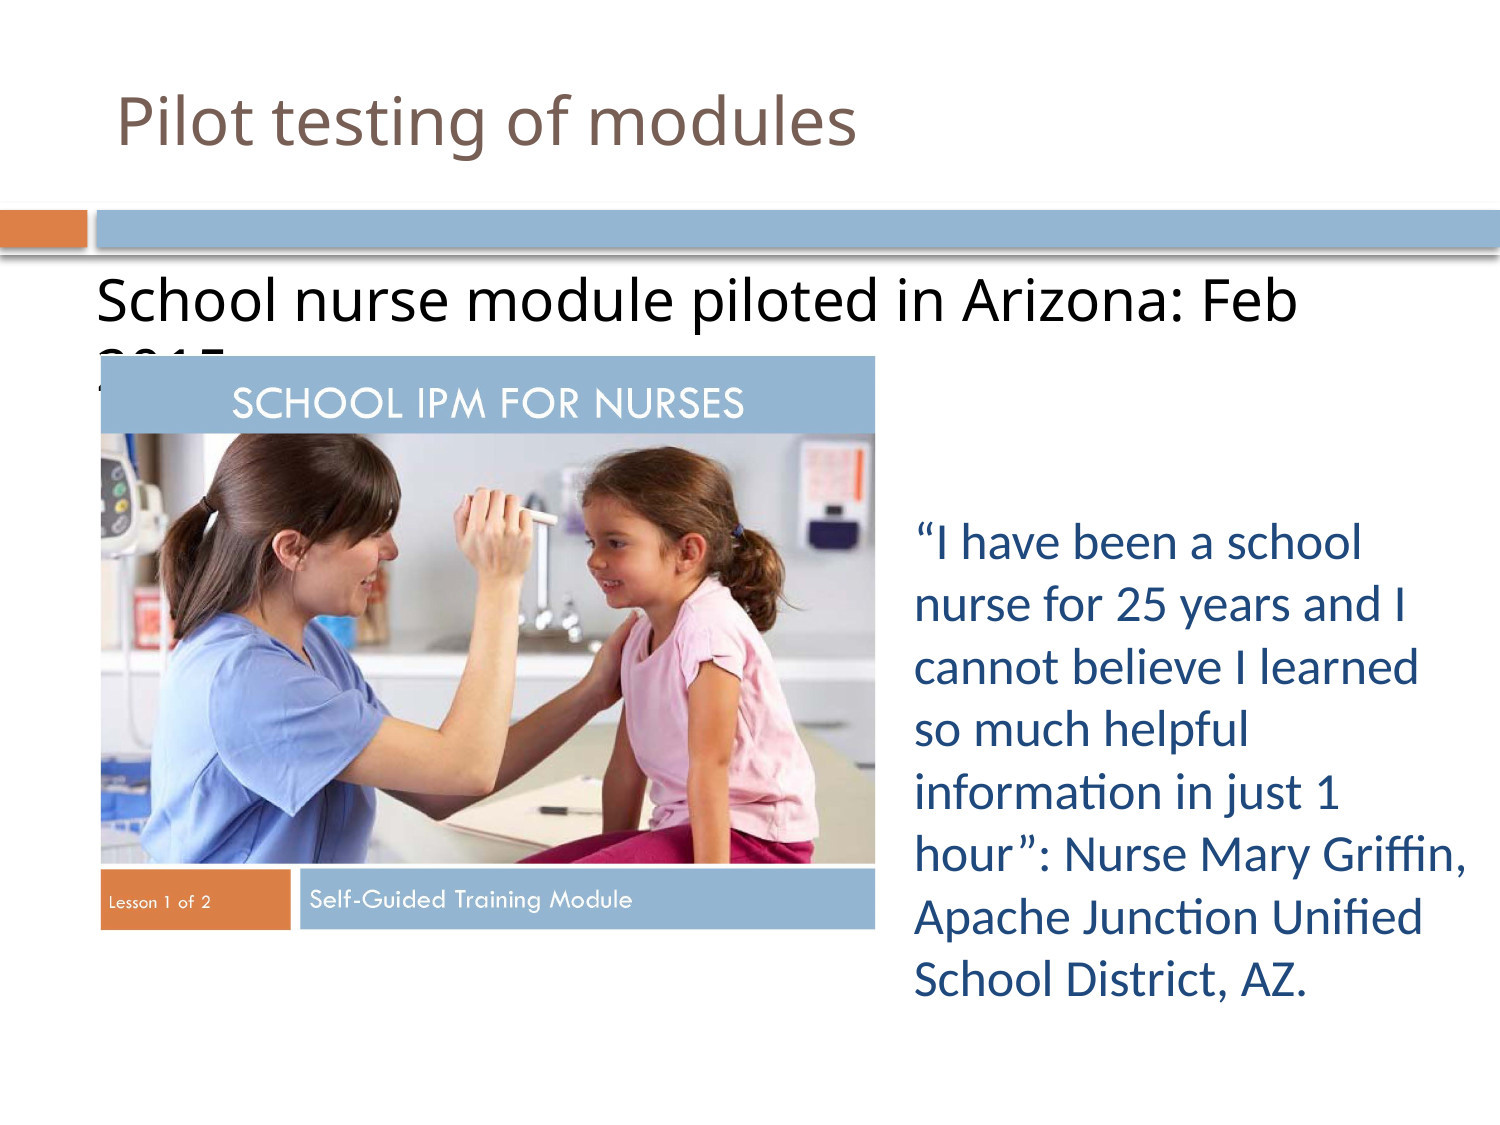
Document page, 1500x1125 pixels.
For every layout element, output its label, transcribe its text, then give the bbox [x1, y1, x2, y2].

text_box “I have been a school nurse for 25 years and I cannot believe I learned so much helpful information in just 1 hour”: Nurse Mary Griffin, Apache Junction Unified School District, AZ. [899, 499, 1495, 1015]
picture [100, 353, 876, 933]
text_box School nurse module piloted in Arizona: Feb 2015. [82, 255, 1457, 411]
title Pilot testing of modules [100, 37, 1438, 200]
